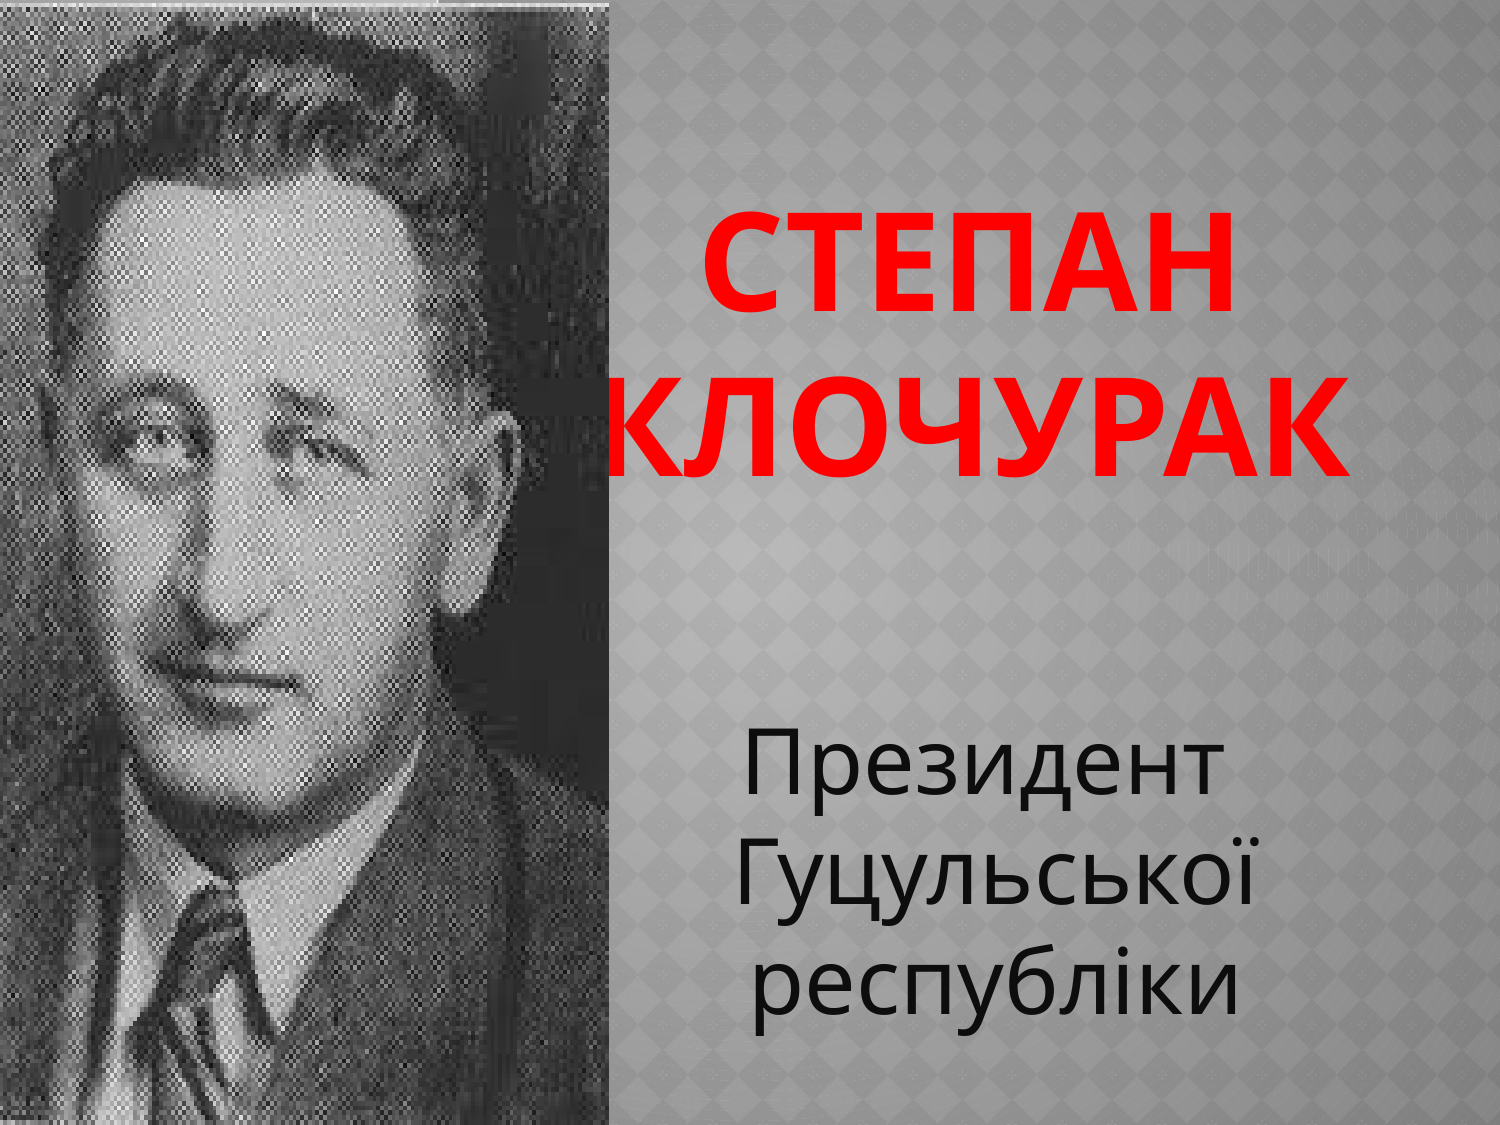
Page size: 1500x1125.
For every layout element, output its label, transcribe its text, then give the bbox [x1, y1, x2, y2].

picture [0, 2, 609, 1125]
title Степан клочурак [613, 292, 1390, 504]
subtitle Президент Гуцульської республіки [613, 703, 1442, 985]
